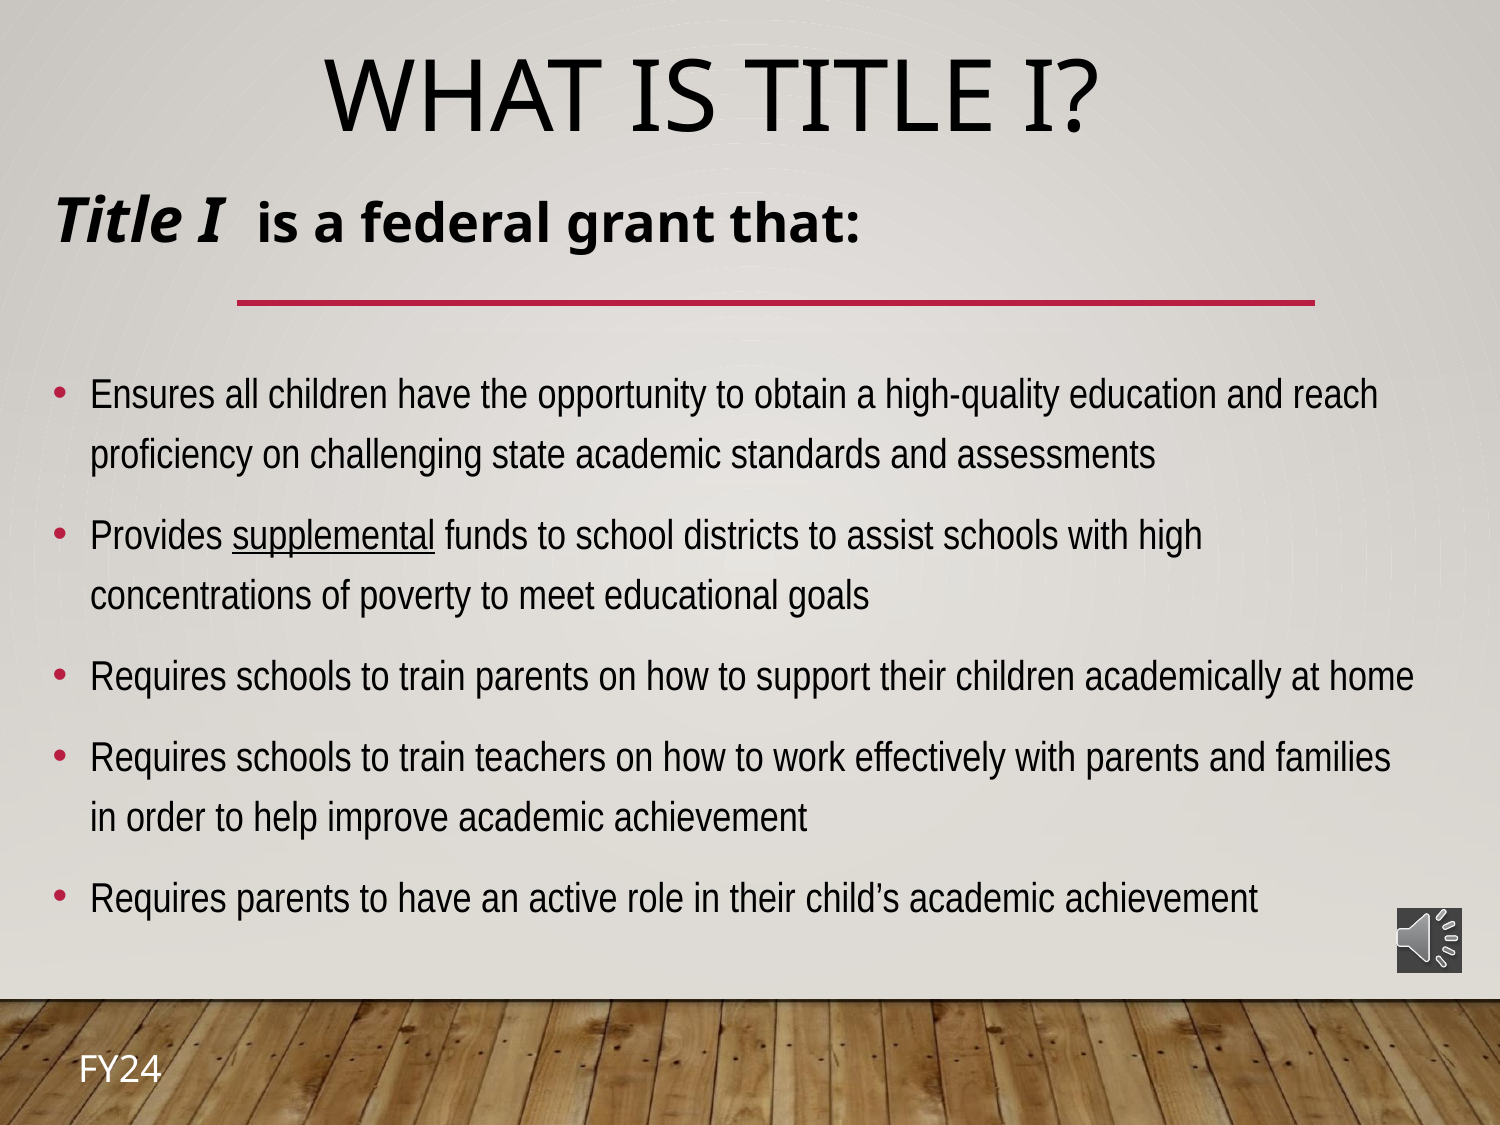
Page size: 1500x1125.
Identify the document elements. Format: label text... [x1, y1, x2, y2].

picture [0, 999, 1500, 1125]
picture [1395, 906, 1463, 974]
list Title I is a federal grant that: Ensures all children have the opportunity to obtain a high-quality education and reach proficiency on challenging state academic standards and assessments Provides supplemental funds to school districts to assist schools with high concentrations of poverty to meet educational goals Requires schools to train parents on how to support their children academically at home Requires schools to train teachers on how to work effectively with parents and families in order to help improve academic achievement Requires parents to have an active role in their child’s academic achievement [37, 157, 1438, 1085]
text_box FY24 [63, 1037, 814, 1098]
title WHAT IS TITLE I? [237, 37, 1188, 157]
